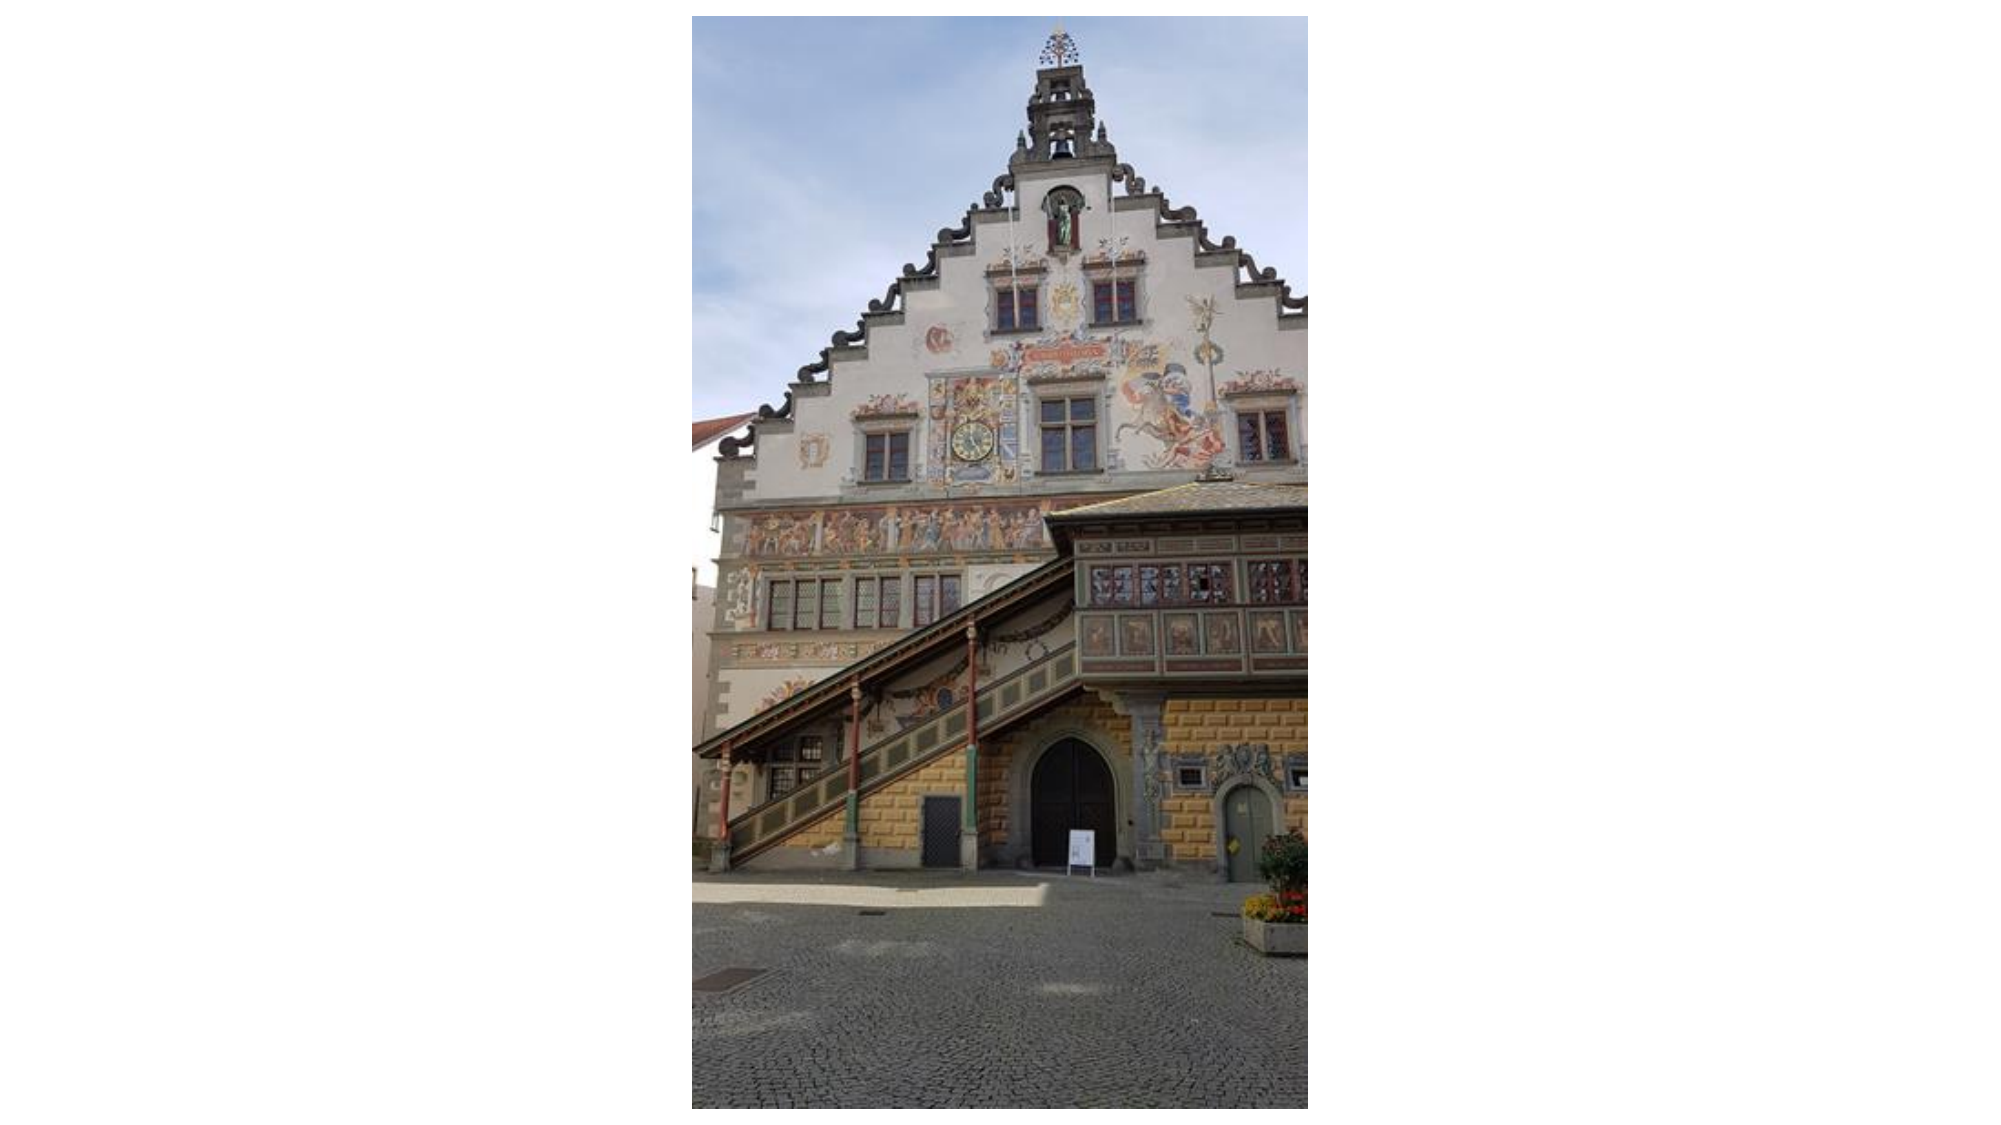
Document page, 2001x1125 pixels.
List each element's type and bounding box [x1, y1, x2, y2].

picture [692, 16, 1308, 1109]
